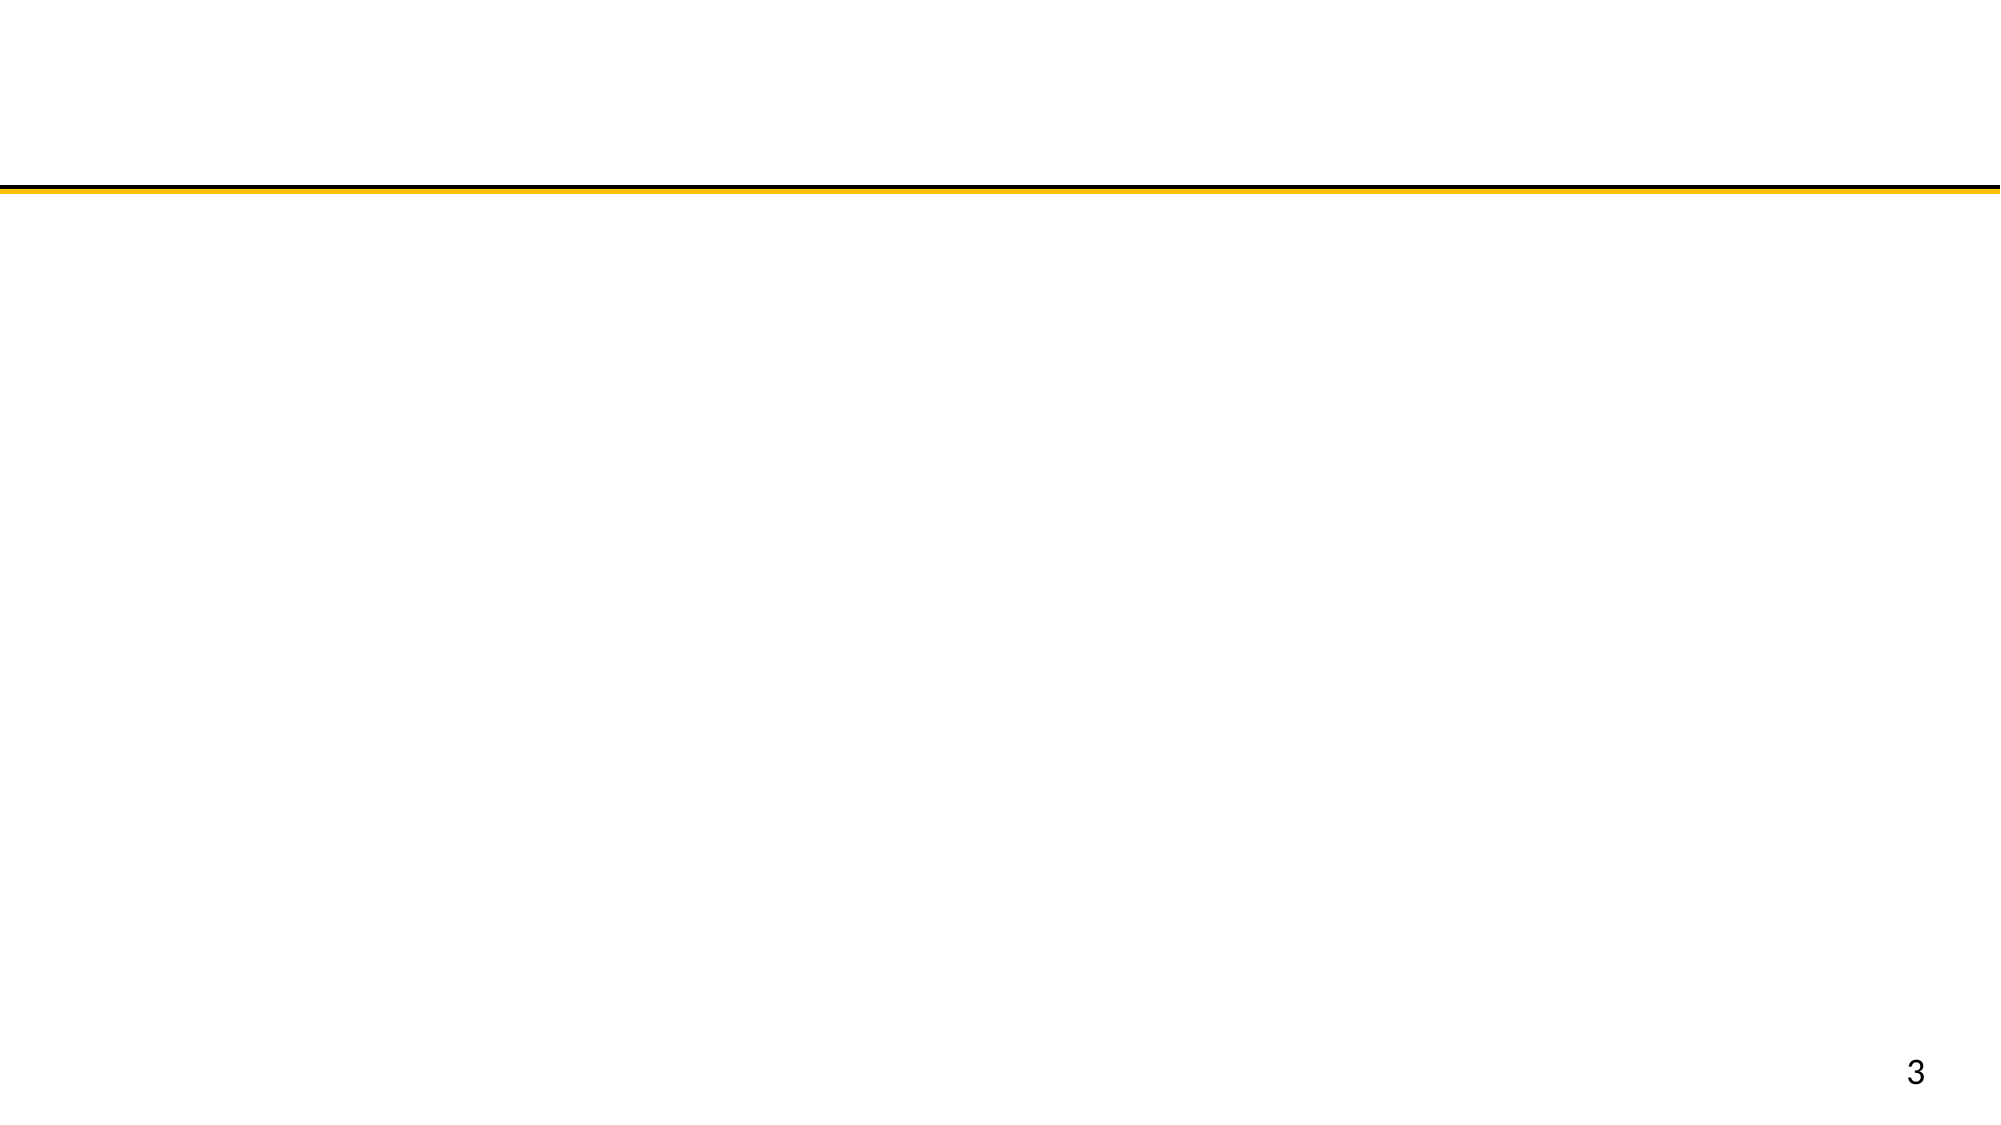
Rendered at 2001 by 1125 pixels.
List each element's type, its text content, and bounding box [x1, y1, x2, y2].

slide_number 3 [1734, 1039, 1941, 1100]
